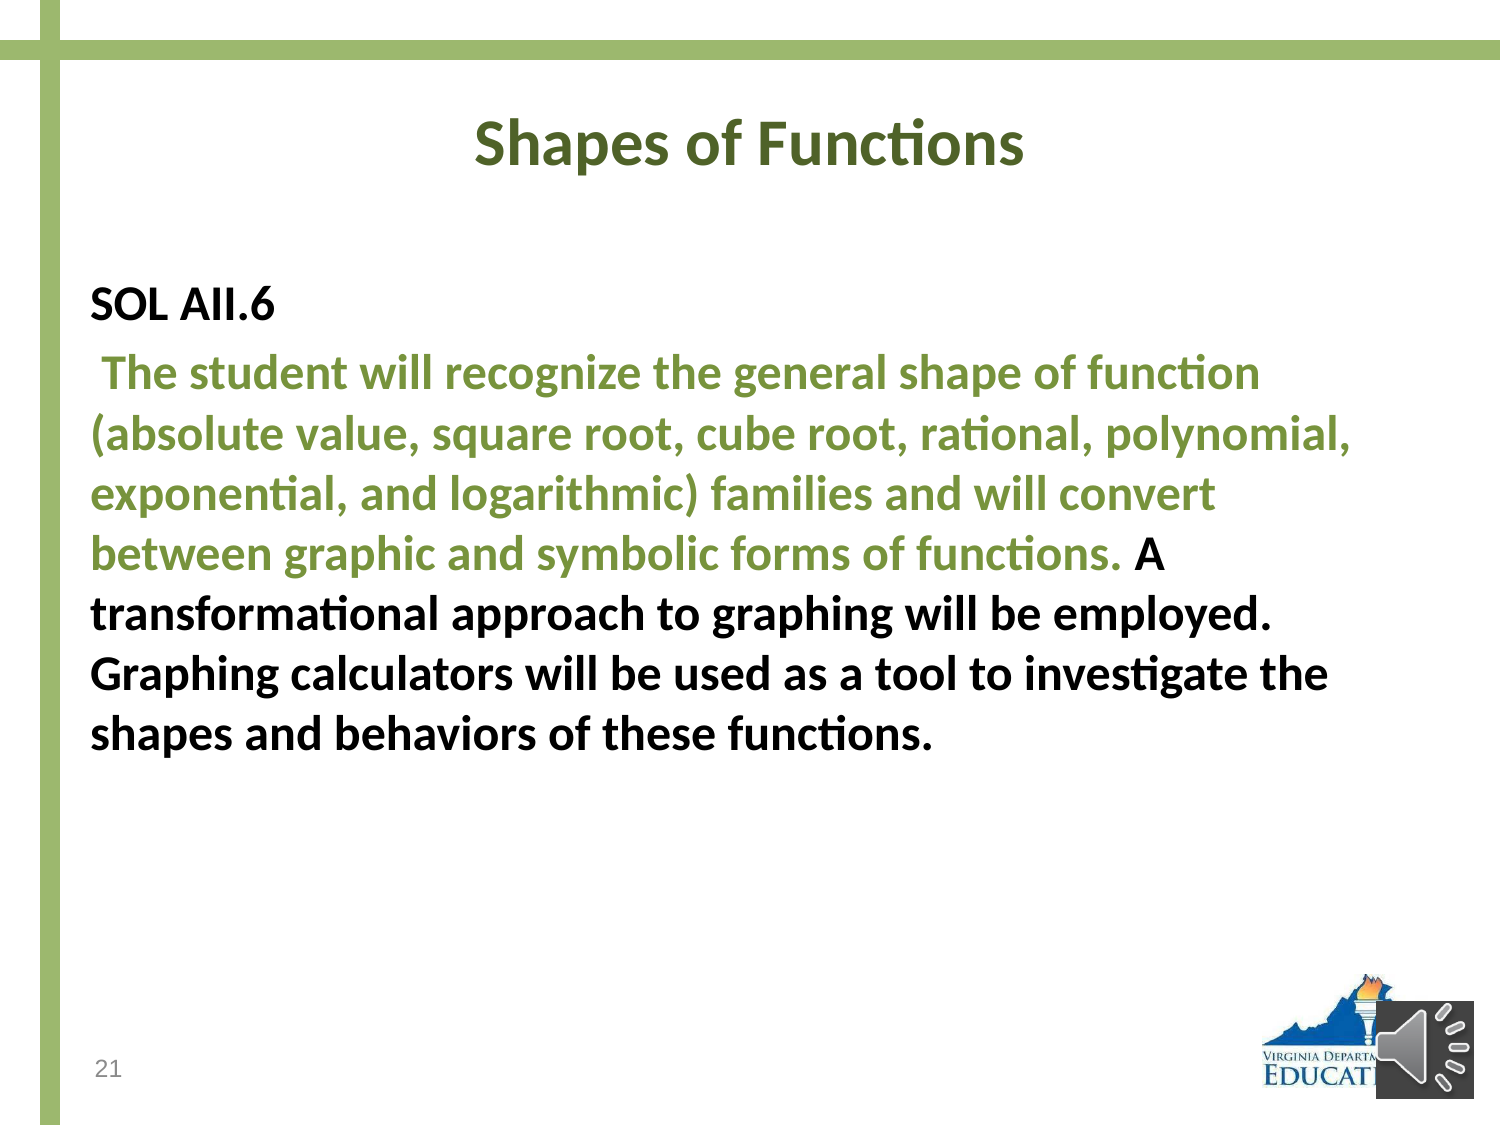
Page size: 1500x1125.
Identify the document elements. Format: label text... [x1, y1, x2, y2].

picture [1262, 974, 1476, 1101]
list SOL AII.6 The student will recognize the general shape of function (absolute value, square root, cube root, rational, polynomial, exponential, and logarithmic) families and will convert between graphic and symbolic forms of functions. A transformational approach to graphing will be employed. Graphing calculators will be used as a tool to investigate the shapes and behaviors of these functions. [74, 262, 1426, 1006]
title Shapes of Functions [74, 44, 1426, 233]
slide_number 21 [60, 1037, 138, 1098]
